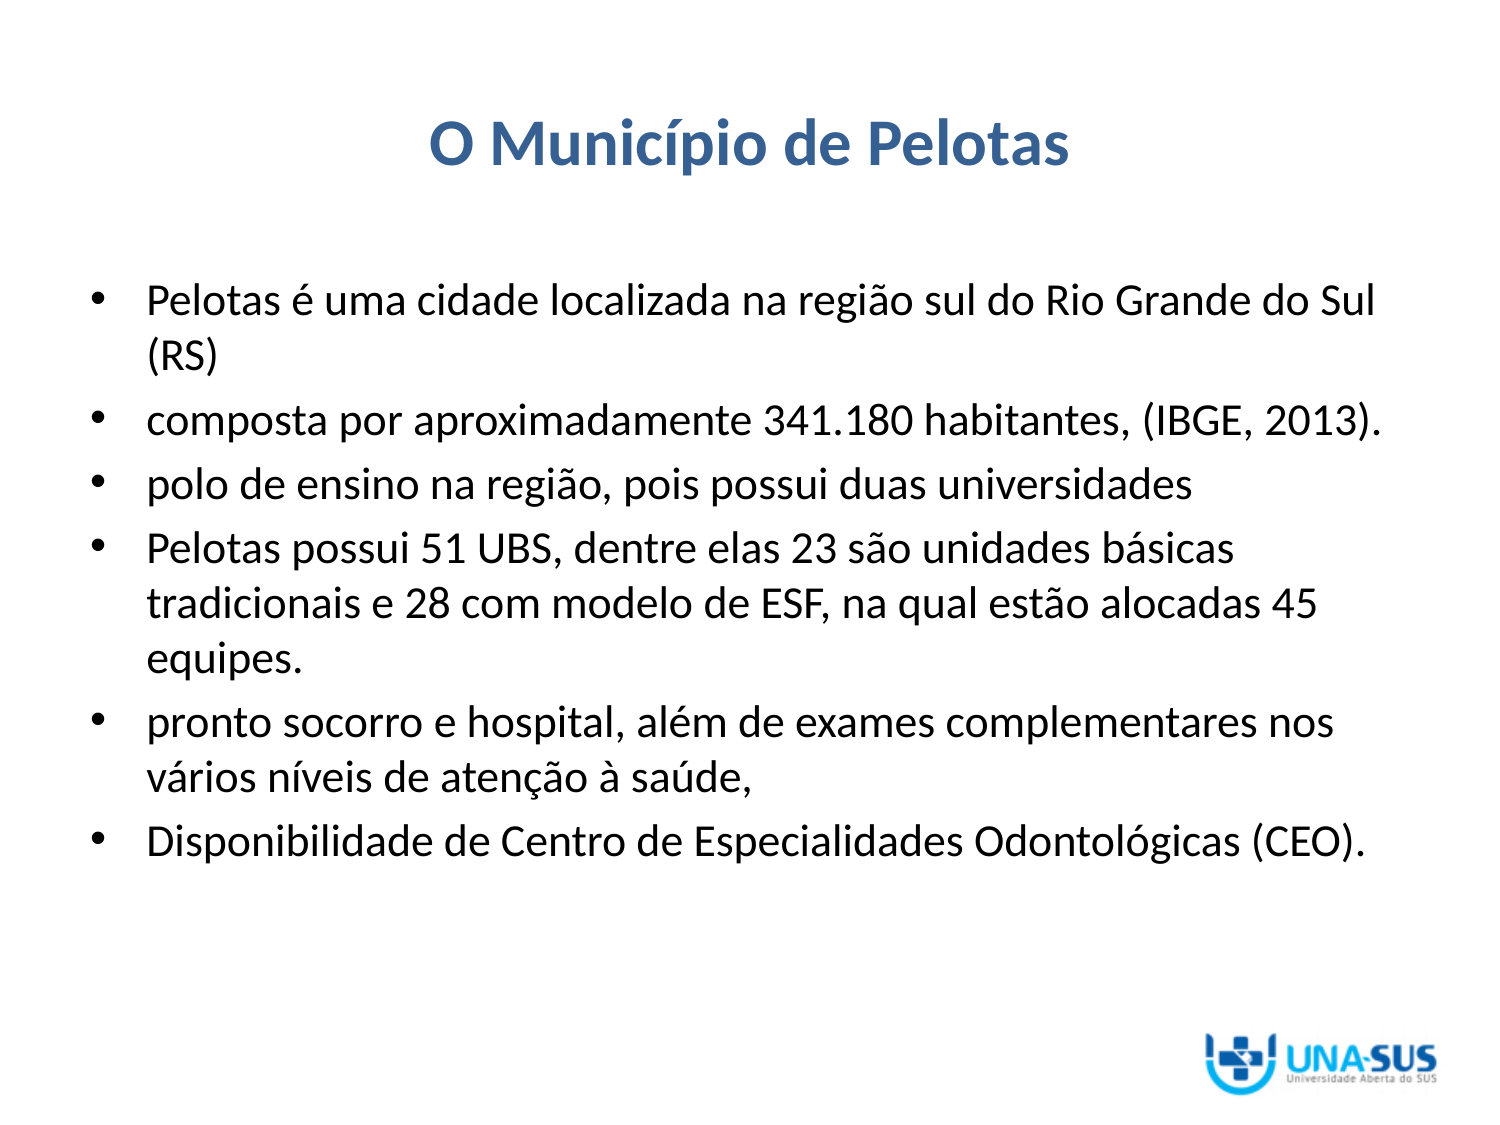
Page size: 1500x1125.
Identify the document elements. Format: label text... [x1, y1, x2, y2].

picture [1198, 1022, 1446, 1100]
title O Município de Pelotas [75, 45, 1425, 233]
list Pelotas é uma cidade localizada na região sul do Rio Grande do Sul (RS) composta por aproximadamente 341.180 habitantes, (IBGE, 2013). polo de ensino na região, pois possui duas universidades Pelotas possui 51 UBS, dentre elas 23 são unidades básicas tradicionais e 28 com modelo de ESF, na qual estão alocadas 45 equipes. pronto socorro e hospital, além de exames complementares nos vários níveis de atenção à saúde, Disponibilidade de Centro de Especialidades Odontológicas (CEO). [75, 262, 1425, 1005]
